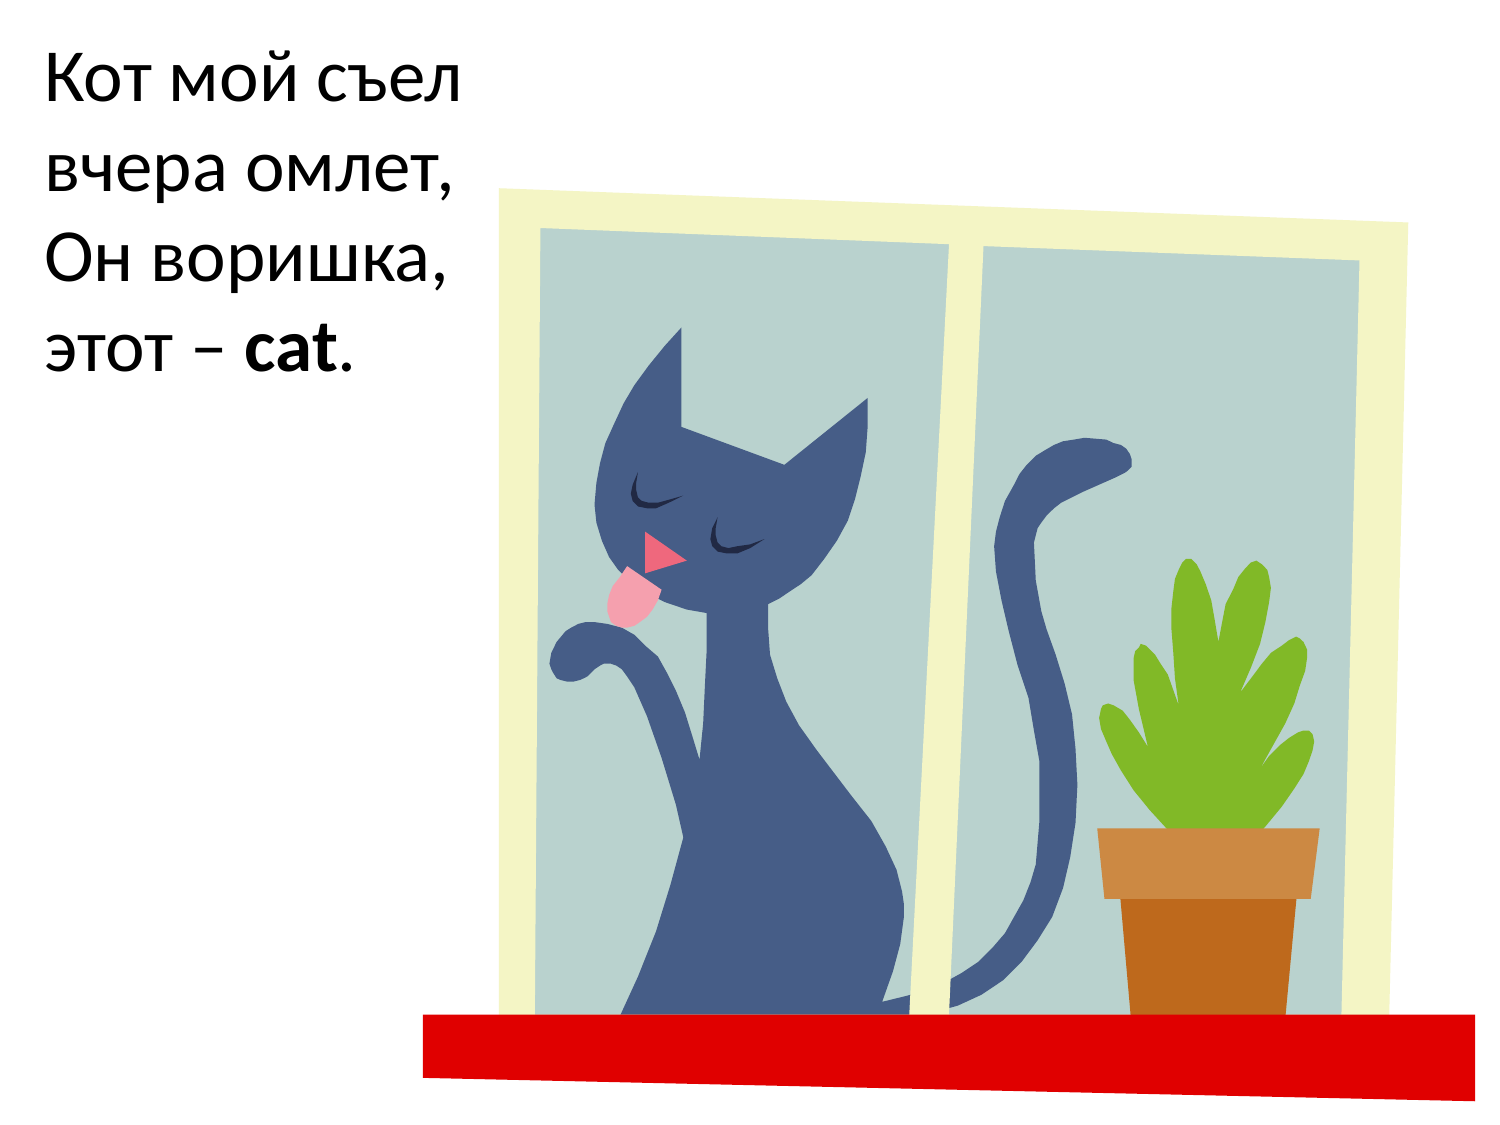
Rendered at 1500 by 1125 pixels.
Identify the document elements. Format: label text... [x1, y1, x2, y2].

picture [418, 184, 1479, 1106]
list Кот мой съел вчера омлет, Он воришка, этот – cat. [29, 19, 523, 789]
